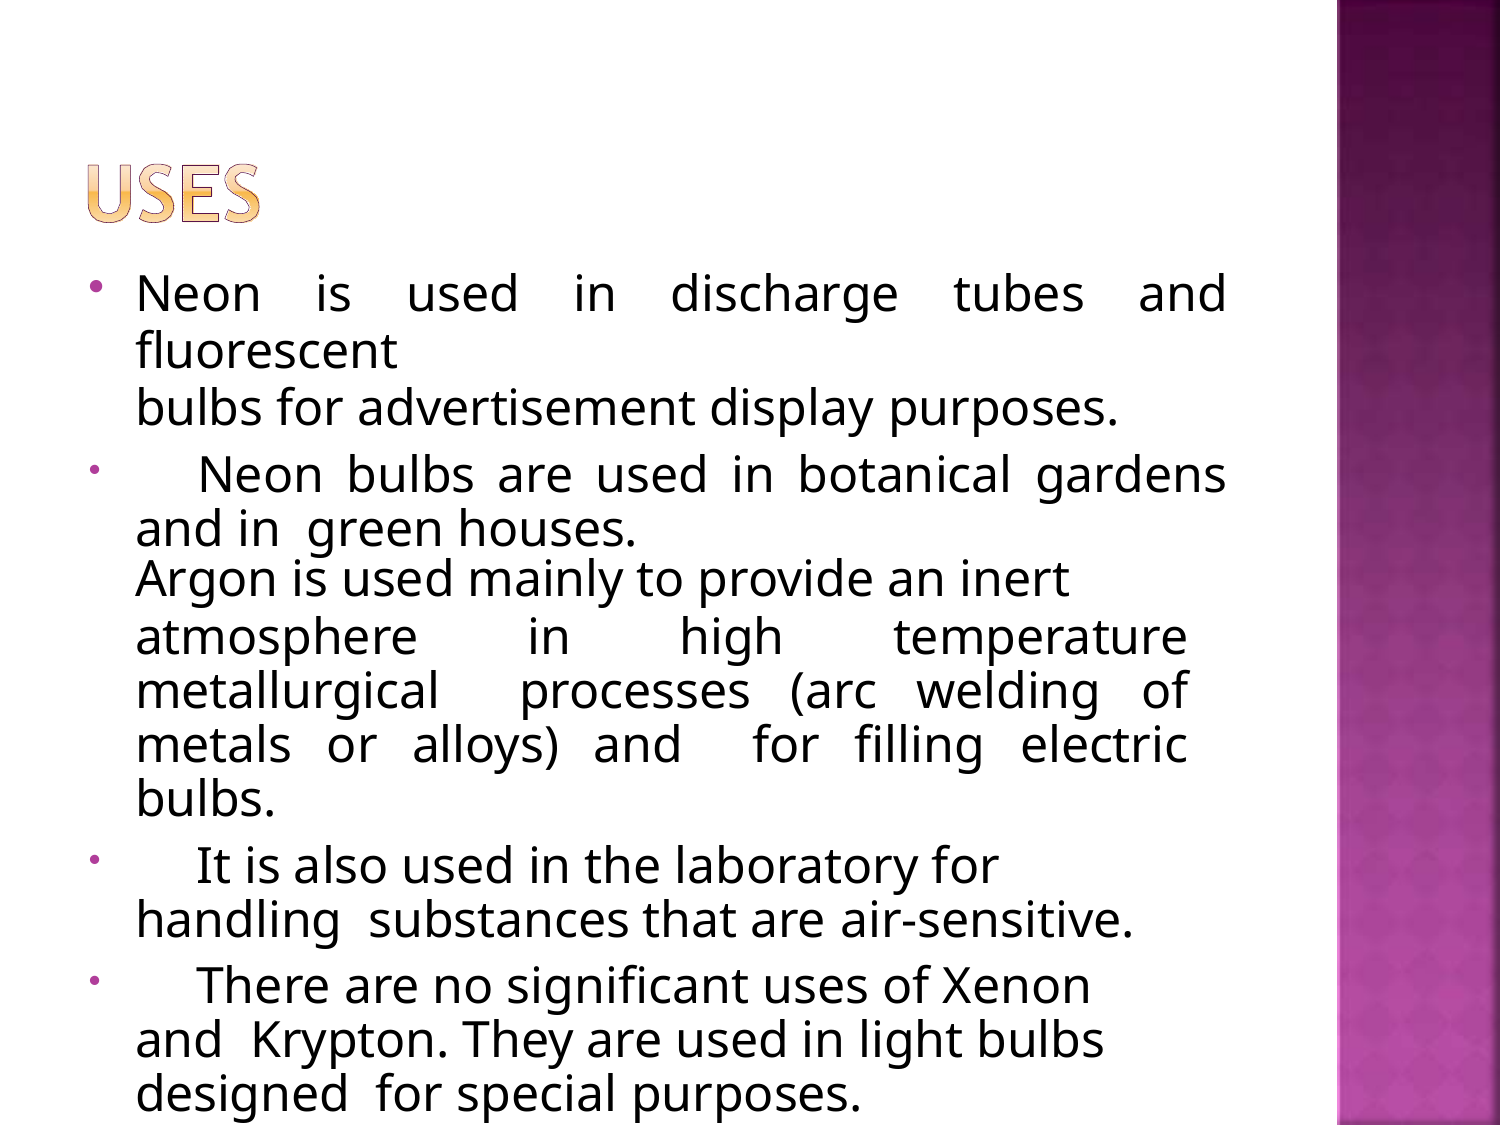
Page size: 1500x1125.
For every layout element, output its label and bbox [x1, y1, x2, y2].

text_box [87, 261, 1229, 1125]
picture [1337, 0, 1500, 1125]
text_box [88, 164, 260, 223]
